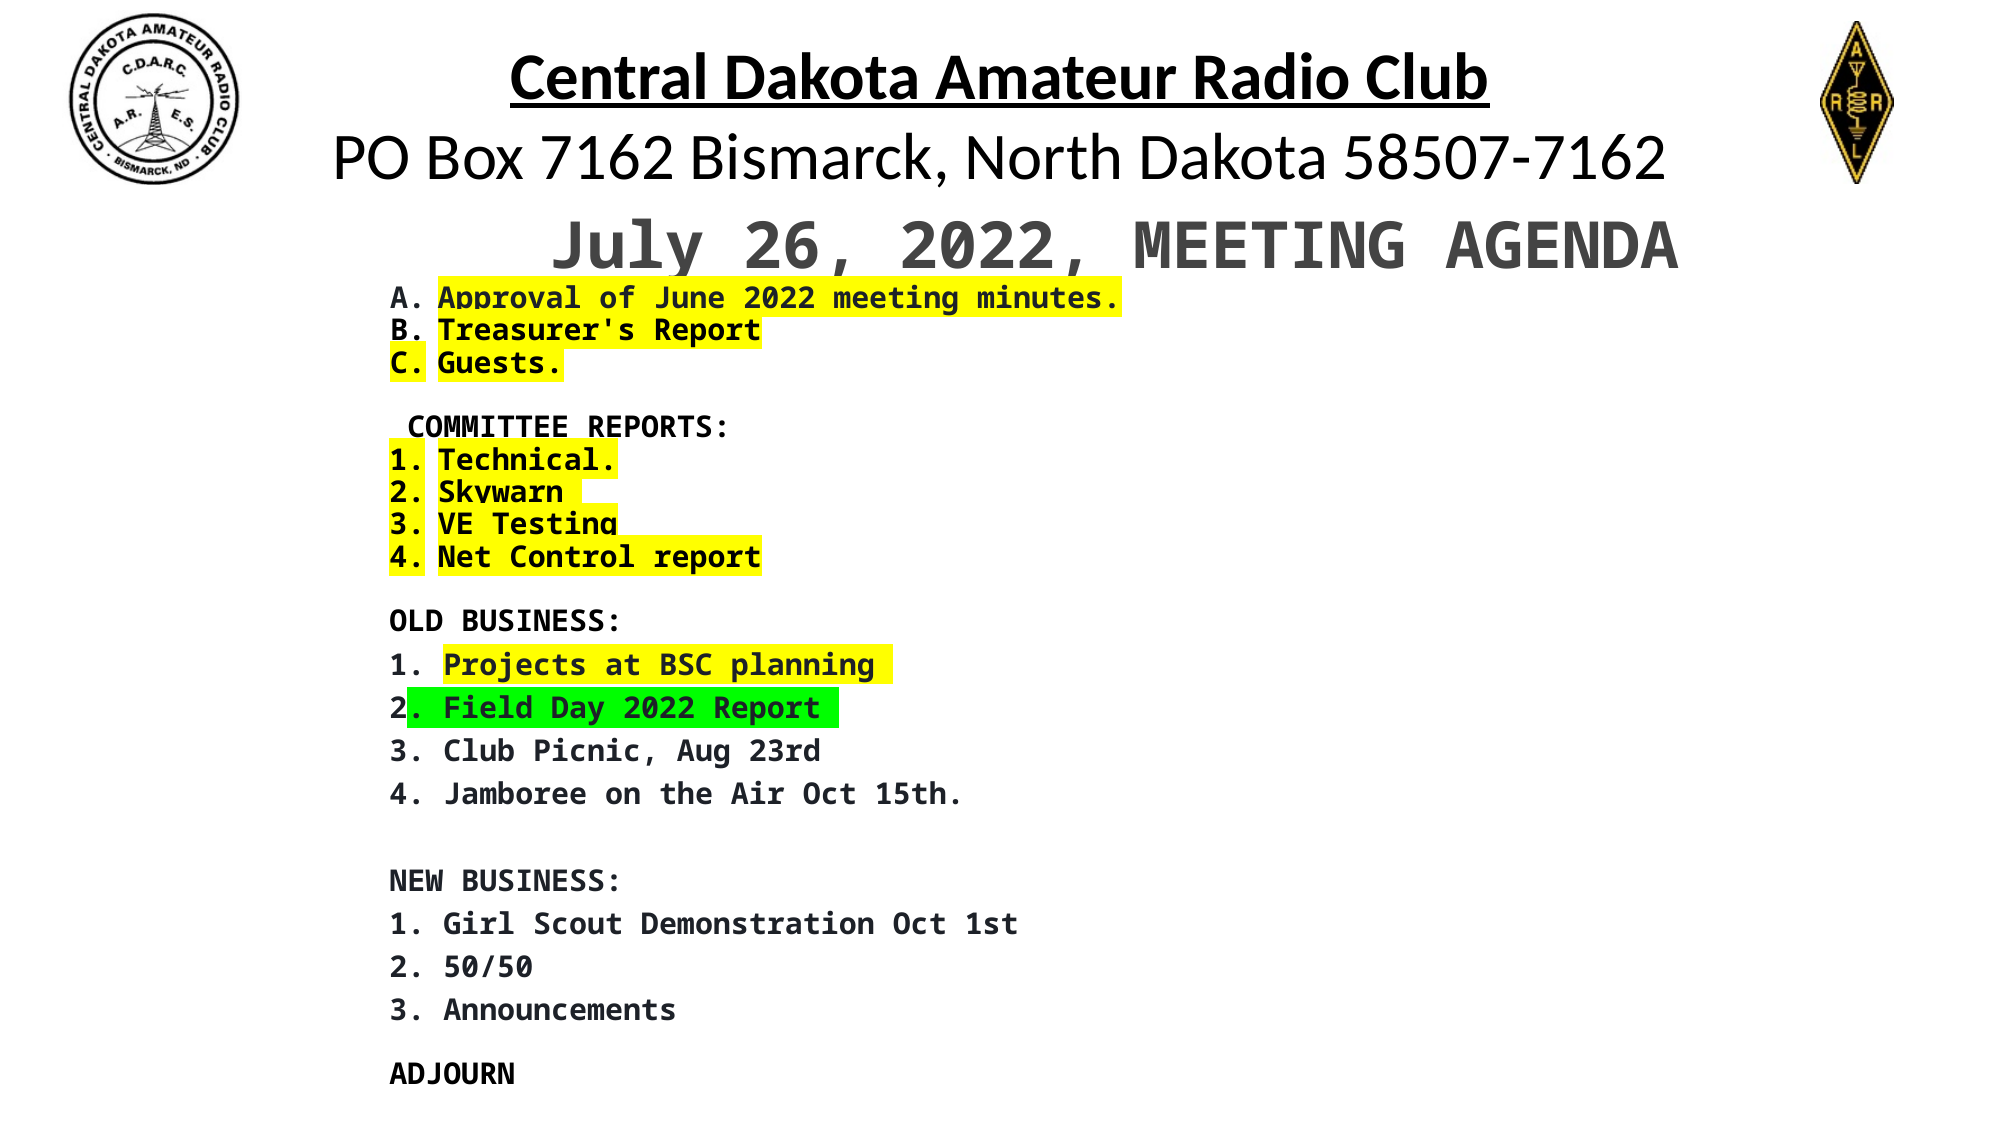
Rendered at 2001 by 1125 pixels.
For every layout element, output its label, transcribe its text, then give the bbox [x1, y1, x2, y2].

picture [1820, 21, 1894, 184]
text_box [0, 0, 2000, 75]
text_box Central Dakota Amateur Radio Club PO Box 7162 Bismarck, North Dakota 58507-7162 [316, 75, 1684, 200]
subtitle July 26, 2022, MEETING AGENDA A. Approval of June 2022 meeting minutes. B. Treasurer's Report Guests. COMMITTEE REPORTS: Technical. Skywarn VE Testing Net Control report OLD BUSINESS: 1. Projects at BSC planning 2. Field Day 2022 Report 3. Club Picnic, Aug 23rd 4. Jamboree on the Air Oct 15th. NEW BUSINESS: 1. Girl Scout Demonstration Oct 1st 2. 50/50 3. Announcements ADJOURN [309, 204, 1920, 1105]
picture [62, 10, 253, 185]
